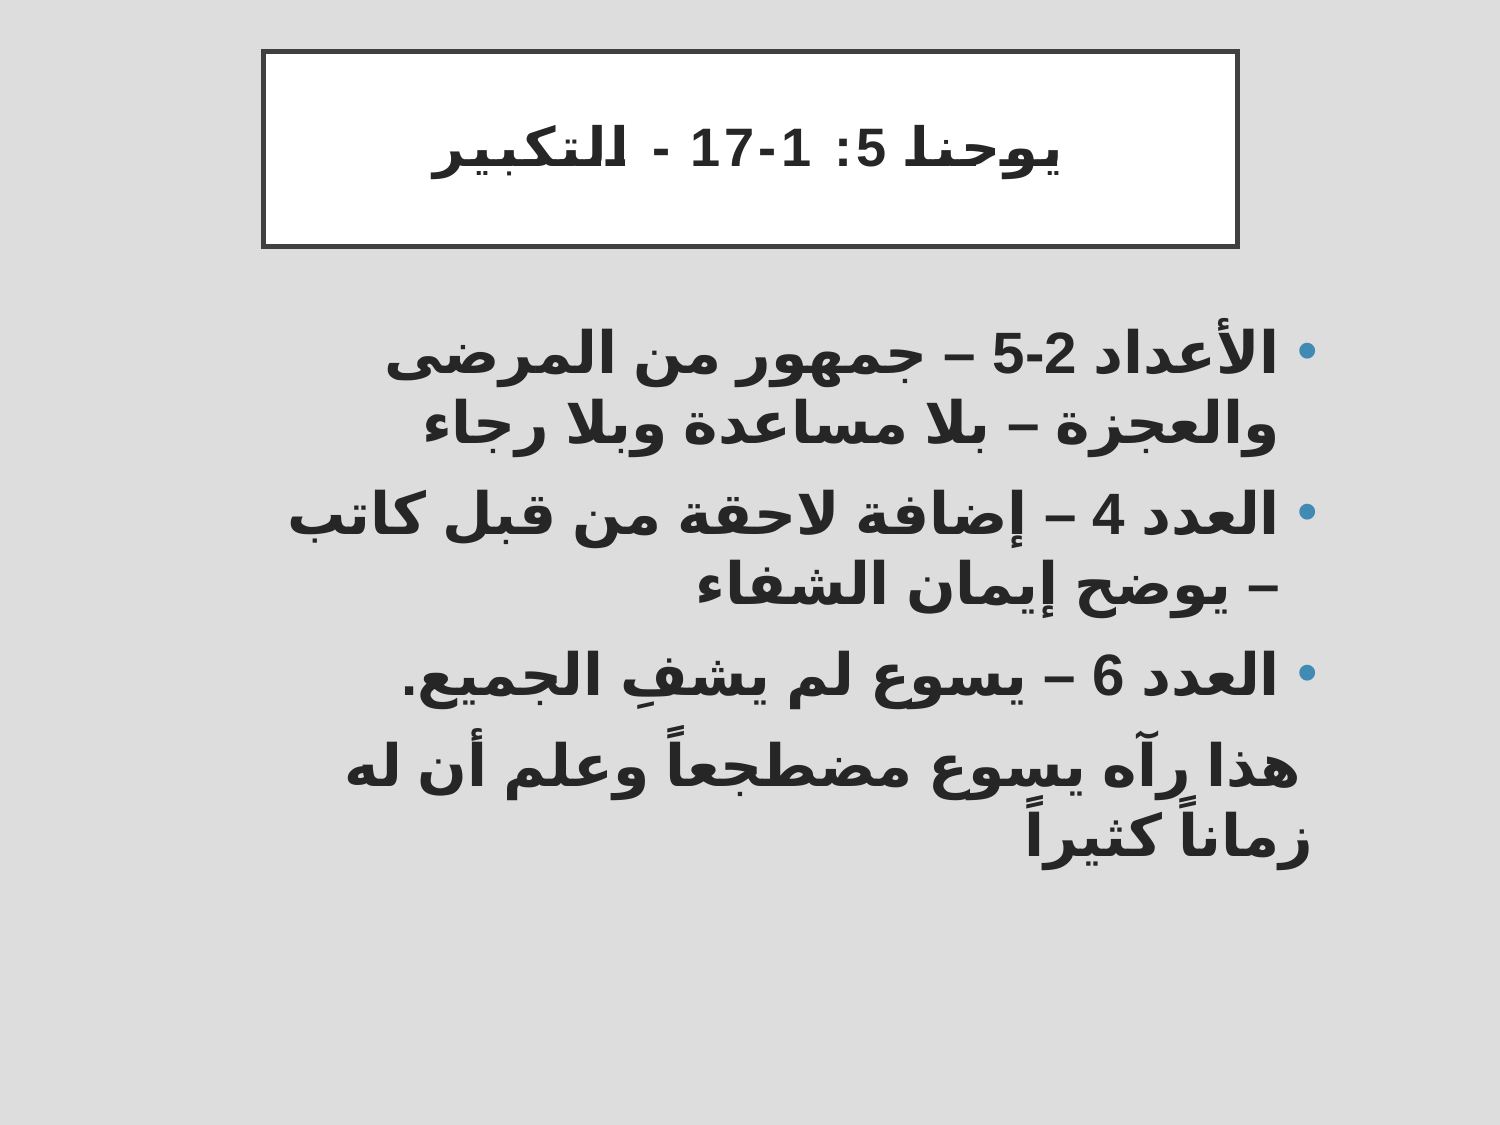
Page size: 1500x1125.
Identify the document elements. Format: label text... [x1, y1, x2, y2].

title يوحنا 5: 1-17 - التكبير [261, 49, 1240, 249]
list الأعداد 2-5 – جمهور من المرضى والعجزة – بلا مساعدة وبلا رجاء العدد 4 – إضافة لاحقة من قبل كاتب – يوضح إيمان الشفاء العدد 6 – يسوع لم يشفِ الجميع. هذا رآه يسوع مضطجعاً وعلم أن له زماناً كثيراً [244, 308, 1333, 817]
